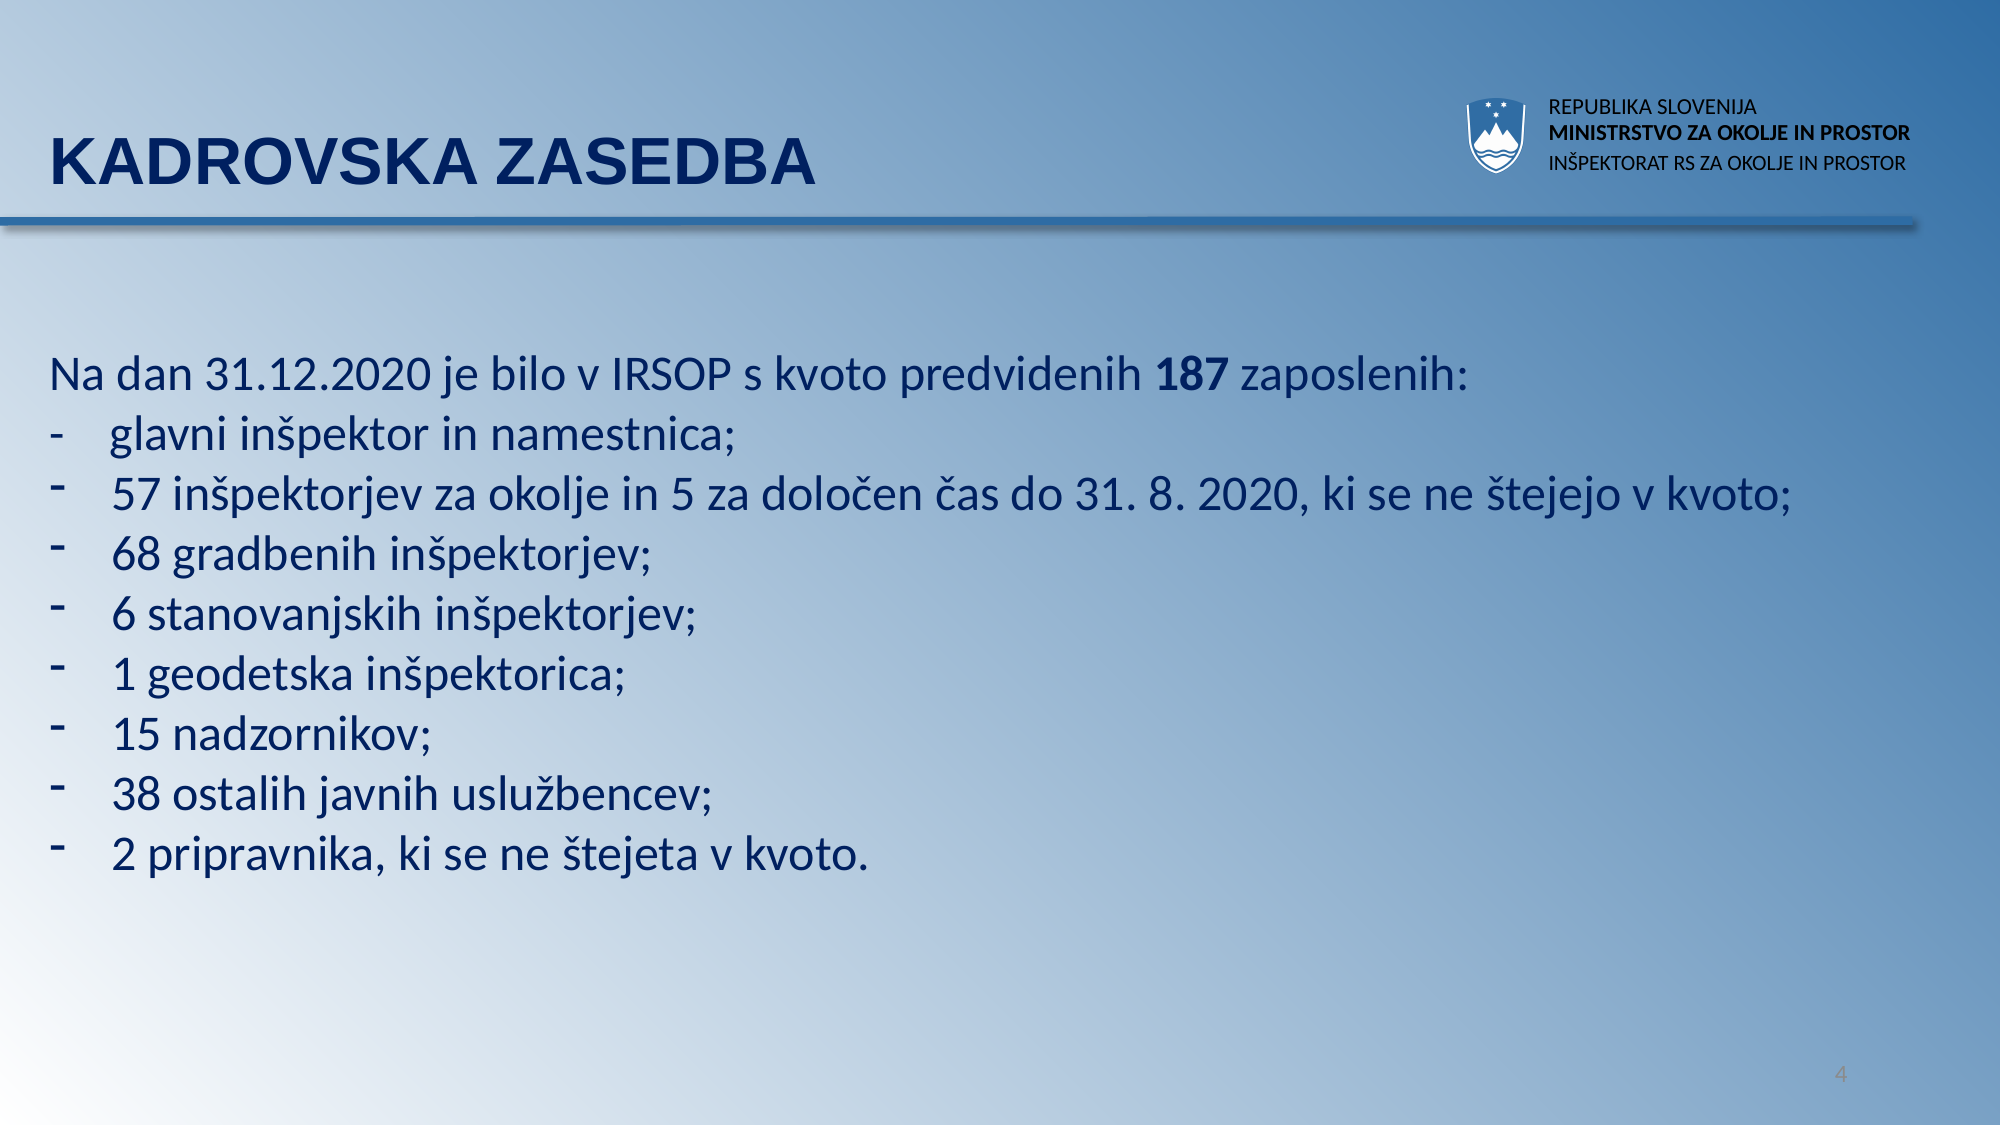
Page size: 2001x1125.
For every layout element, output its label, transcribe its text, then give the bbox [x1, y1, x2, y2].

slide_number 4 [1412, 1042, 1863, 1103]
text_box Na dan 31.12.2020 je bilo v IRSOP s kvoto predvidenih 187 zaposlenih: - glavni inšpektor in namestnica; 57 inšpektorjev za okolje in 5 za določen čas do 31. 8. 2020, ki se ne štejejo v kvoto; 68 gradbenih inšpektorjev; 6 stanovanjskih inšpektorjev; 1 geodetska inšpektorica; 15 nadzornikov; 38 ostalih javnih uslužbencev; 2 pripravnika, ki se ne štejeta v kvoto. [34, 332, 1871, 948]
text_box KADROVSKA ZASEDBA [34, 110, 1391, 206]
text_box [1466, 83, 1952, 183]
